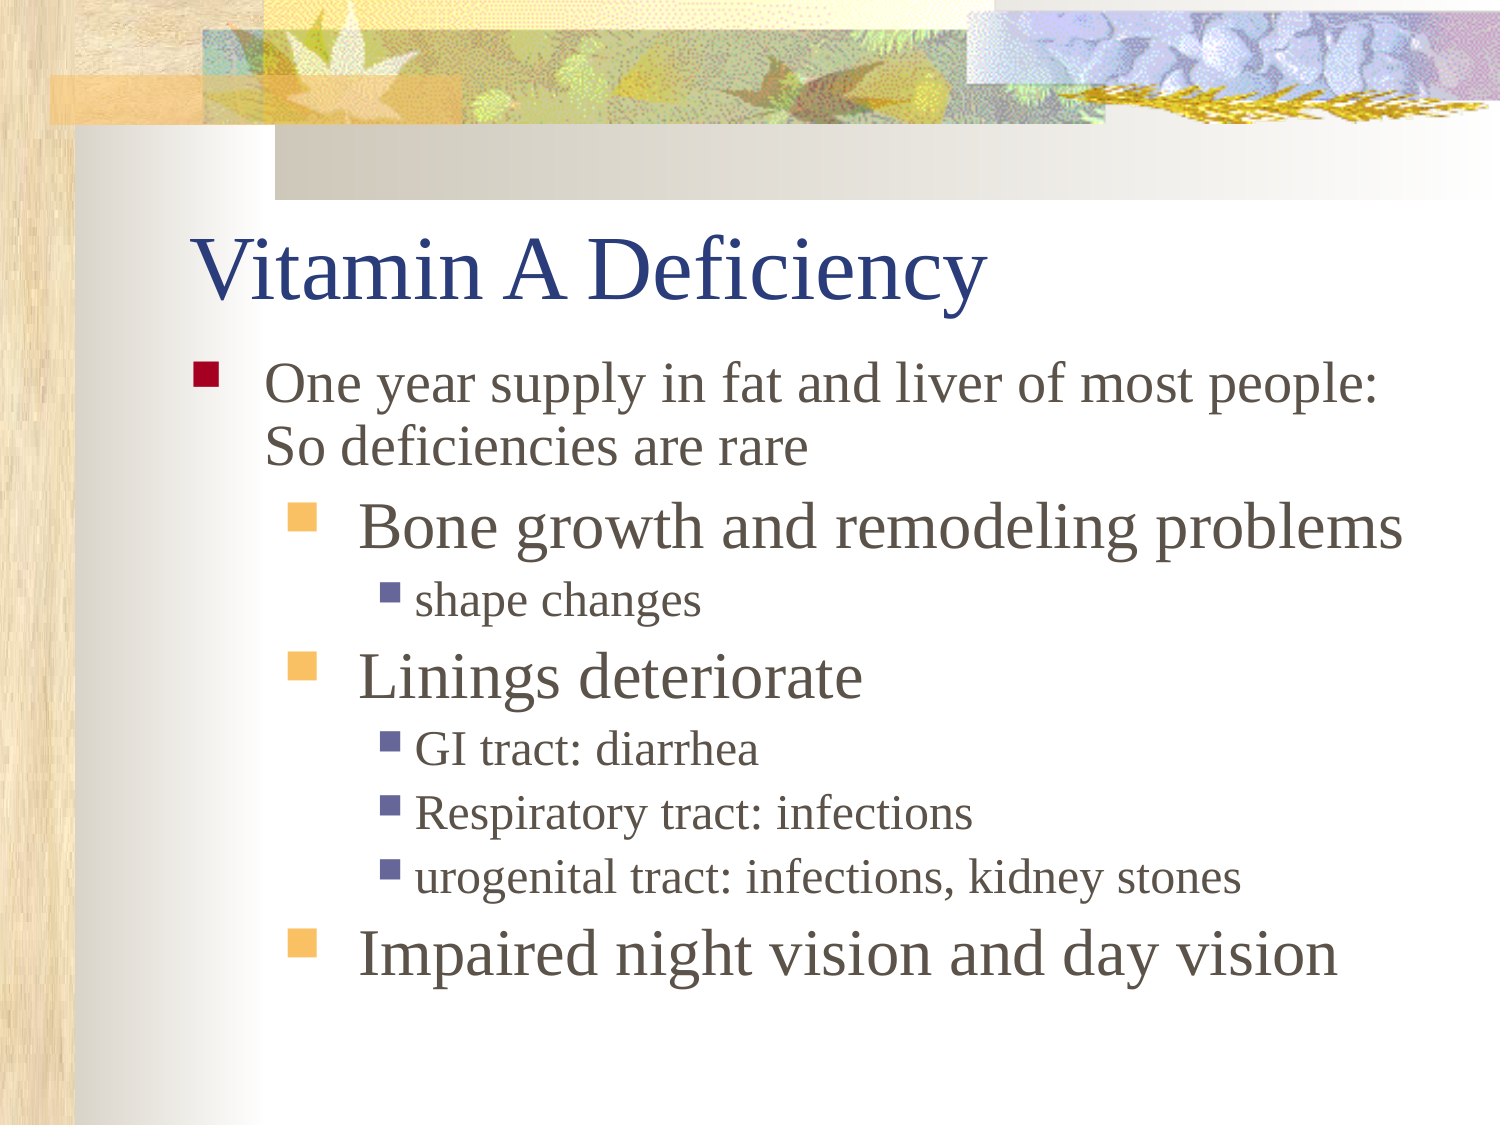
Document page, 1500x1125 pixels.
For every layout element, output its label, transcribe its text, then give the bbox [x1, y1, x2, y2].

list One year supply in fat and liver of most people: So deficiencies are rare Bone growth and remodeling problems shape changes Linings deteriorate GI tract: diarrhea Respiratory tract: infections urogenital tract: infections, kidney stones Impaired night vision and day vision [174, 344, 1450, 1020]
picture [0, 0, 1500, 1125]
title Vitamin A Deficiency [174, 137, 1450, 325]
